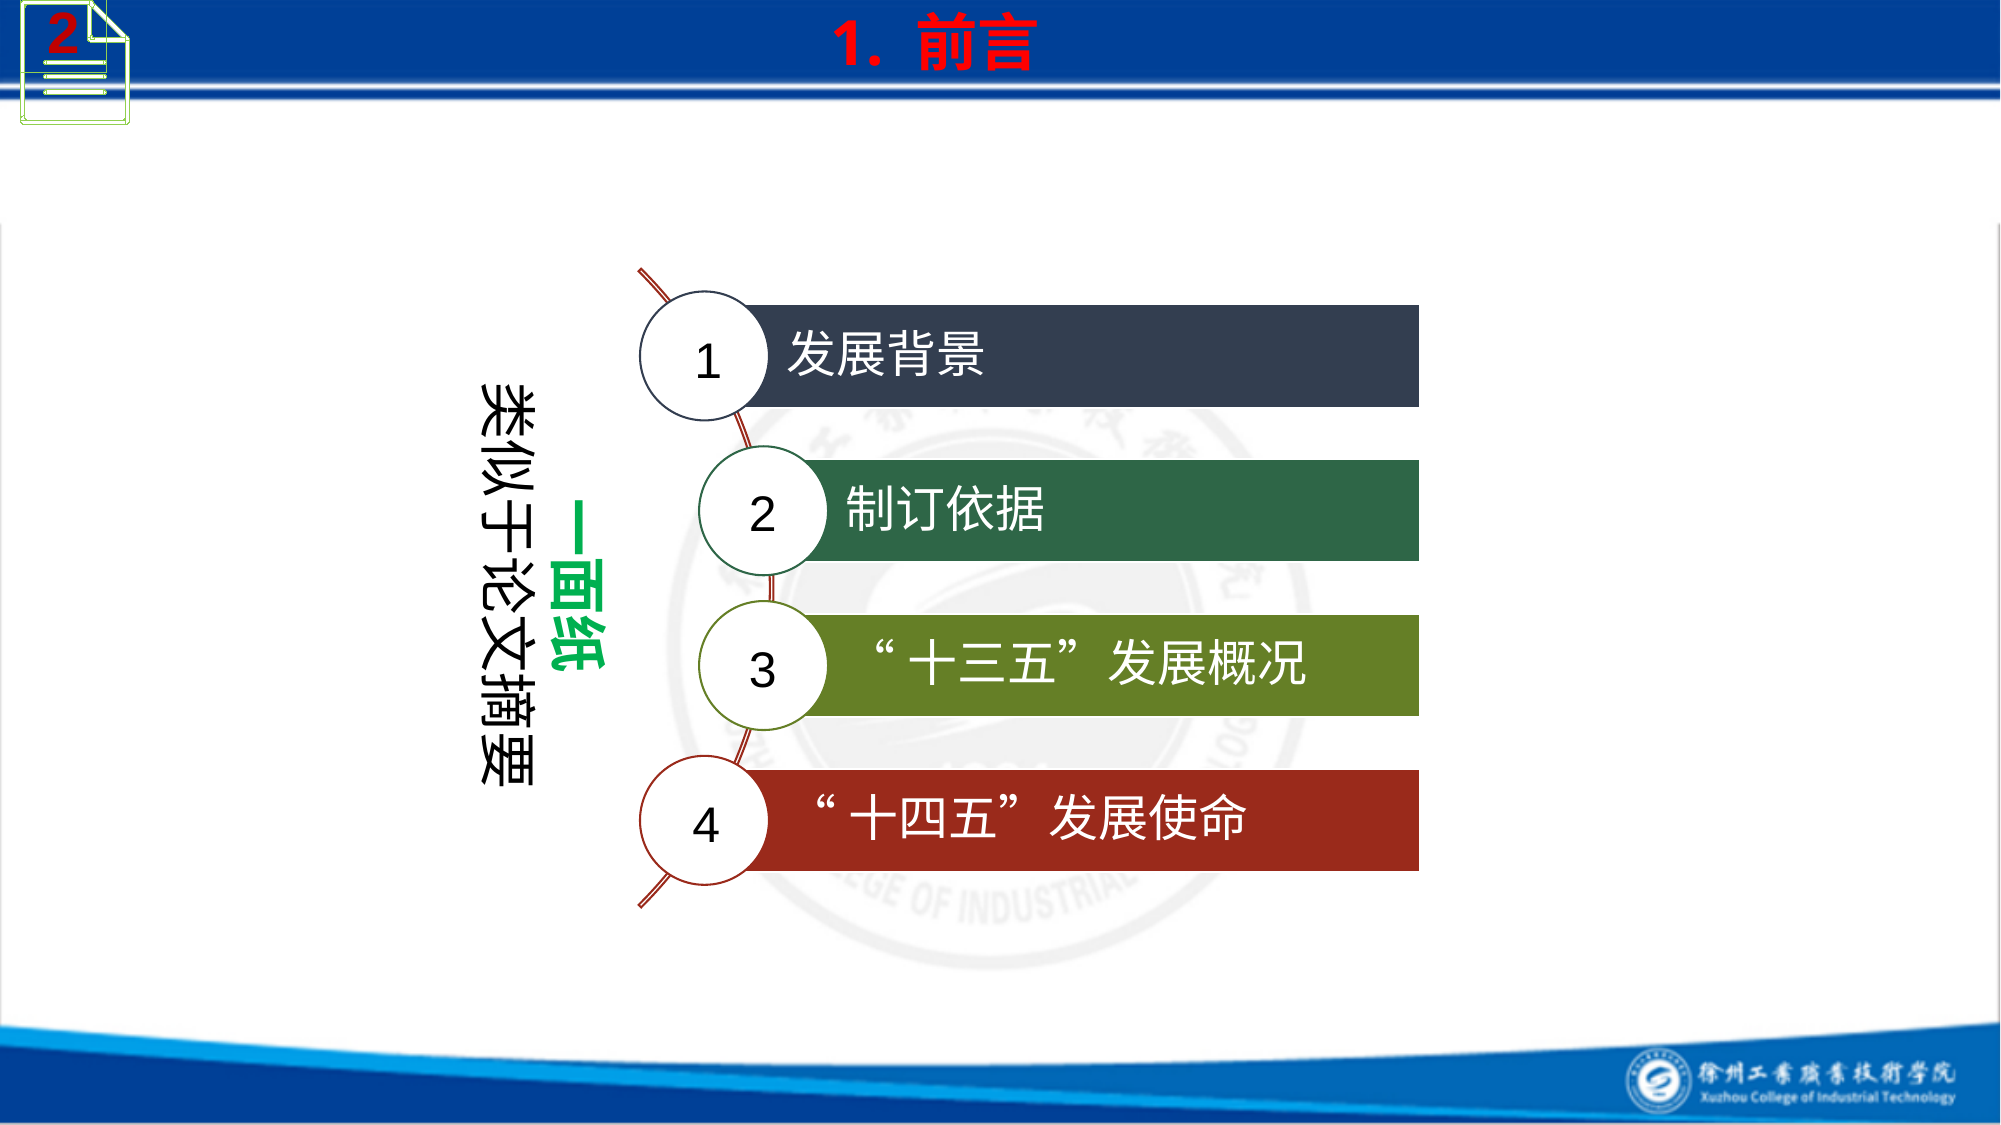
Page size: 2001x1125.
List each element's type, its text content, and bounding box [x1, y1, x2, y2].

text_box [20, 0, 130, 125]
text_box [628, 252, 1430, 924]
picture [0, 0, 2001, 1125]
text_box 一面纸 类似于论文摘要 [450, 359, 623, 812]
text_box 1. 前言 [810, 0, 1217, 94]
